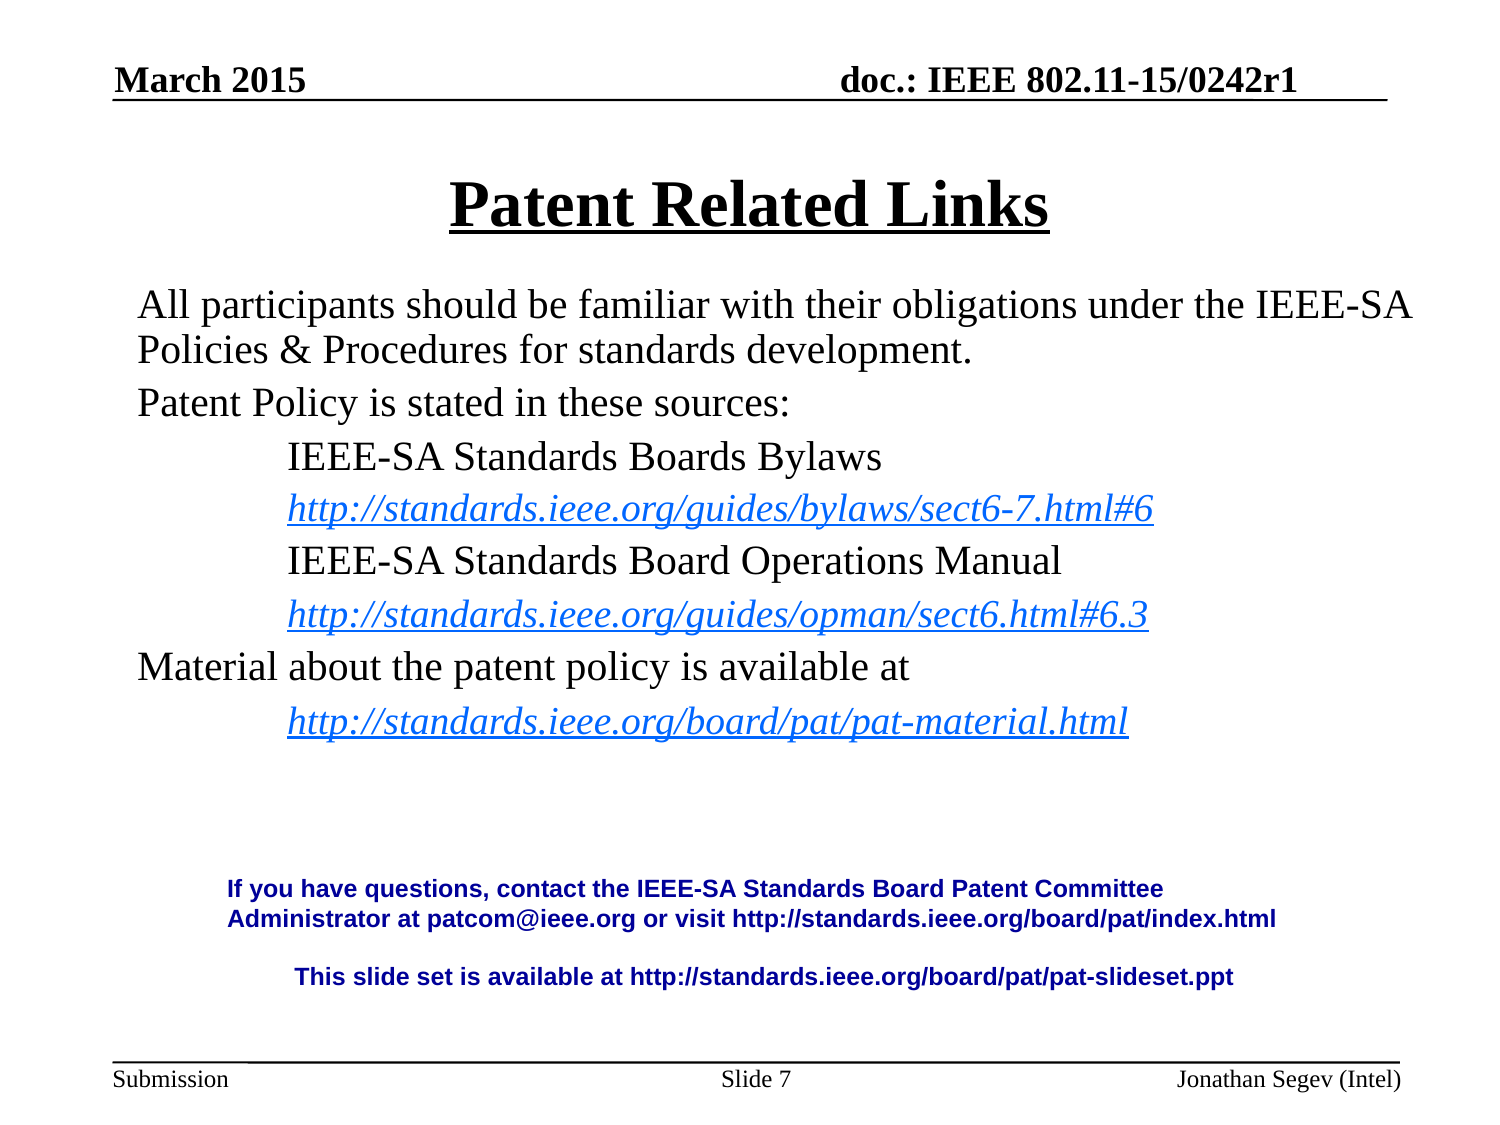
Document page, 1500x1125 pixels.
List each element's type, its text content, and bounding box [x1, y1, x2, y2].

slide_number Slide 7 [712, 1061, 800, 1093]
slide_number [114, 54, 318, 101]
title Patent Related Links [112, 112, 1388, 275]
footer Jonathan Segev (Intel) [949, 1061, 1402, 1093]
text_box If you have questions, contact the IEEE-SA Standards Board Patent Committee Administrator at patcom@ieee.org or visit http://standards.ieee.org/board/pat/index.html This slide set is available at http://standards.ieee.org/board/pat/pat-slideset.ppt [212, 865, 1325, 998]
list All participants should be familiar with their obligations under the IEEE-SA Policies & Procedures for standards development. Patent Policy is stated in these sources: IEEE-SA Standards Boards Bylaws http://standards.ieee.org/guides/bylaws/sect6-7.html#6 IEEE-SA Standards Board Operations Manual http://standards.ieee.org/guides/opman/sect6.html#6.3 Material about the patent policy is available at http://standards.ieee.org/board/pat/pat-material.html [0, 275, 1475, 850]
